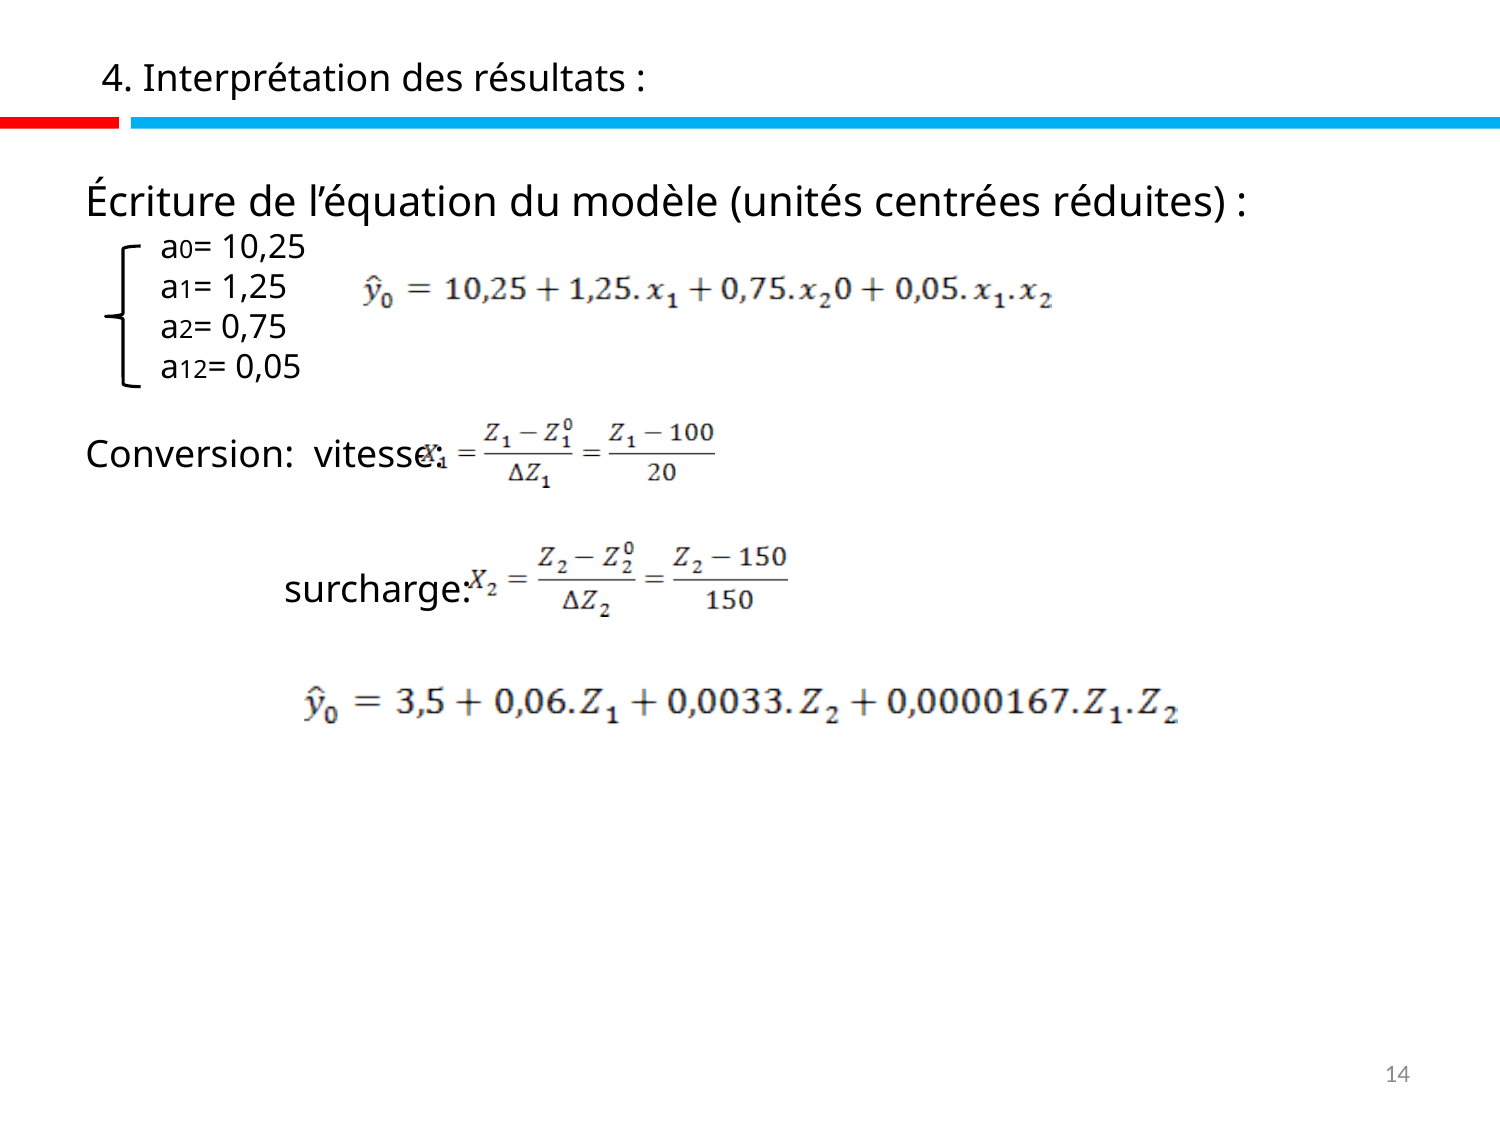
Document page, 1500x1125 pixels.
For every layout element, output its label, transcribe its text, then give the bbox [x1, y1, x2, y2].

picture [421, 415, 716, 488]
slide_number 14 [1074, 1042, 1425, 1103]
text_box 4. Interprétation des résultats : [86, 46, 671, 107]
text_box [104, 245, 141, 388]
picture [468, 538, 788, 617]
picture [304, 679, 1179, 727]
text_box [0, 116, 1500, 130]
picture [363, 269, 1053, 312]
text_box Écriture de l’équation du modèle (unités centrées réduites) : a0= 10,25 a1= 1,25 a2= 0,75 a12= 0,05 Conversion: vitesse: surcharge: [70, 167, 1500, 843]
